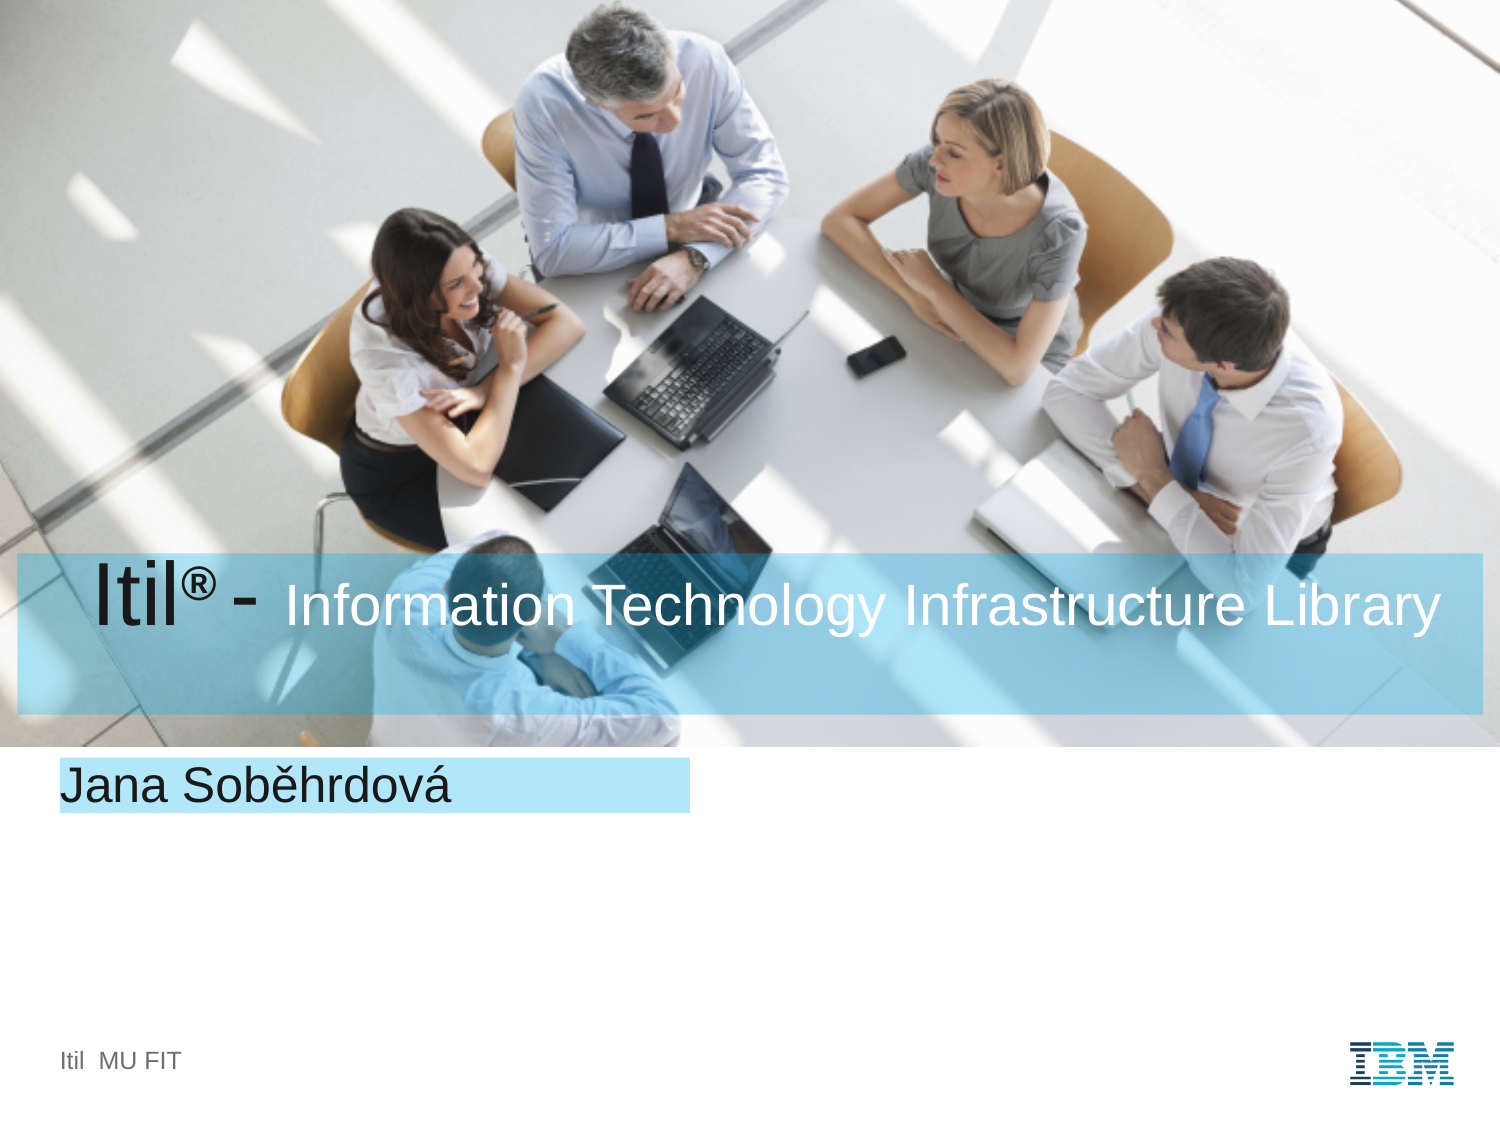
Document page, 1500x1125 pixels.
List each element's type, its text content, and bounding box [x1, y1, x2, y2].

picture [0, 0, 1500, 747]
list Jana Soběhrdová [59, 757, 690, 813]
list Itil MU FIT [59, 1044, 1455, 1105]
title Itil® - Information Technology Infrastructure Library [17, 553, 1483, 715]
